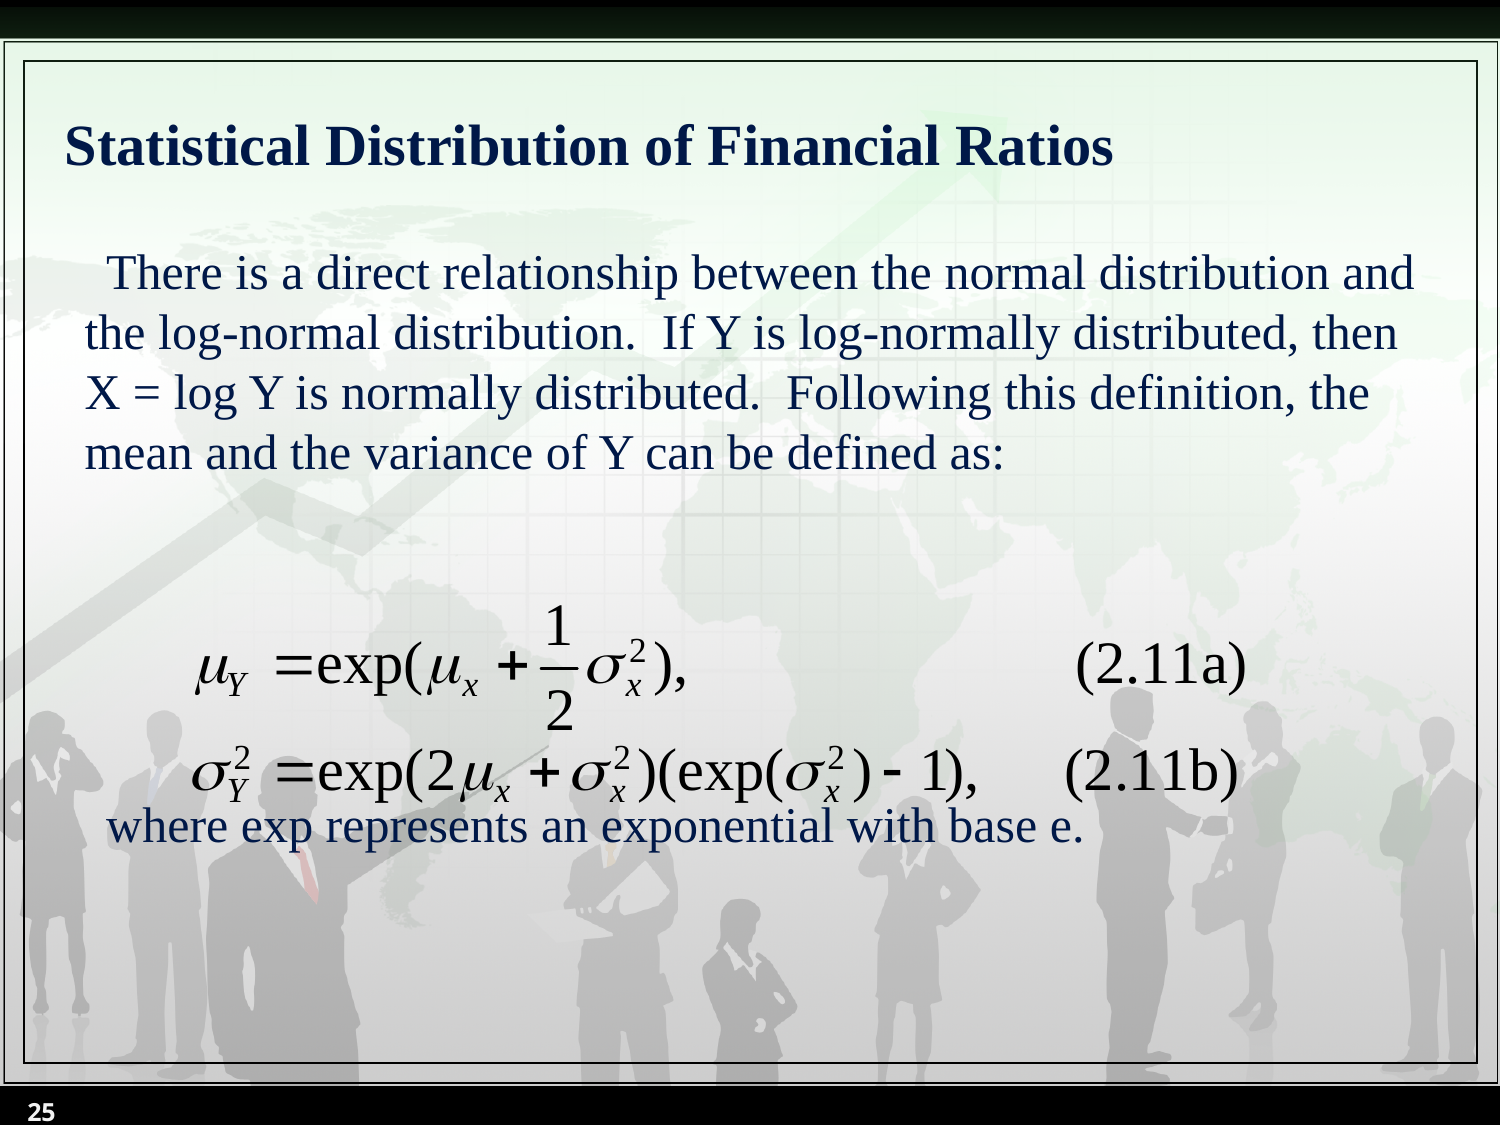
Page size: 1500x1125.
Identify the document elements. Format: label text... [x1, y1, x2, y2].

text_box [182, 585, 1259, 818]
picture [0, 0, 1500, 1125]
text_box [0, 478, 31, 539]
slide_number 25 [12, 1088, 363, 1125]
list There is a direct relationship between the normal distribution and the log-normal distribution. If Y is log-normally distributed, then X = log Y is normally distributed. Following this definition, the mean and the variance of Y can be defined as: where exp represents an exponential with base e. [41, 231, 1443, 1083]
title Statistical Distribution of Financial Ratios [49, 99, 1451, 185]
